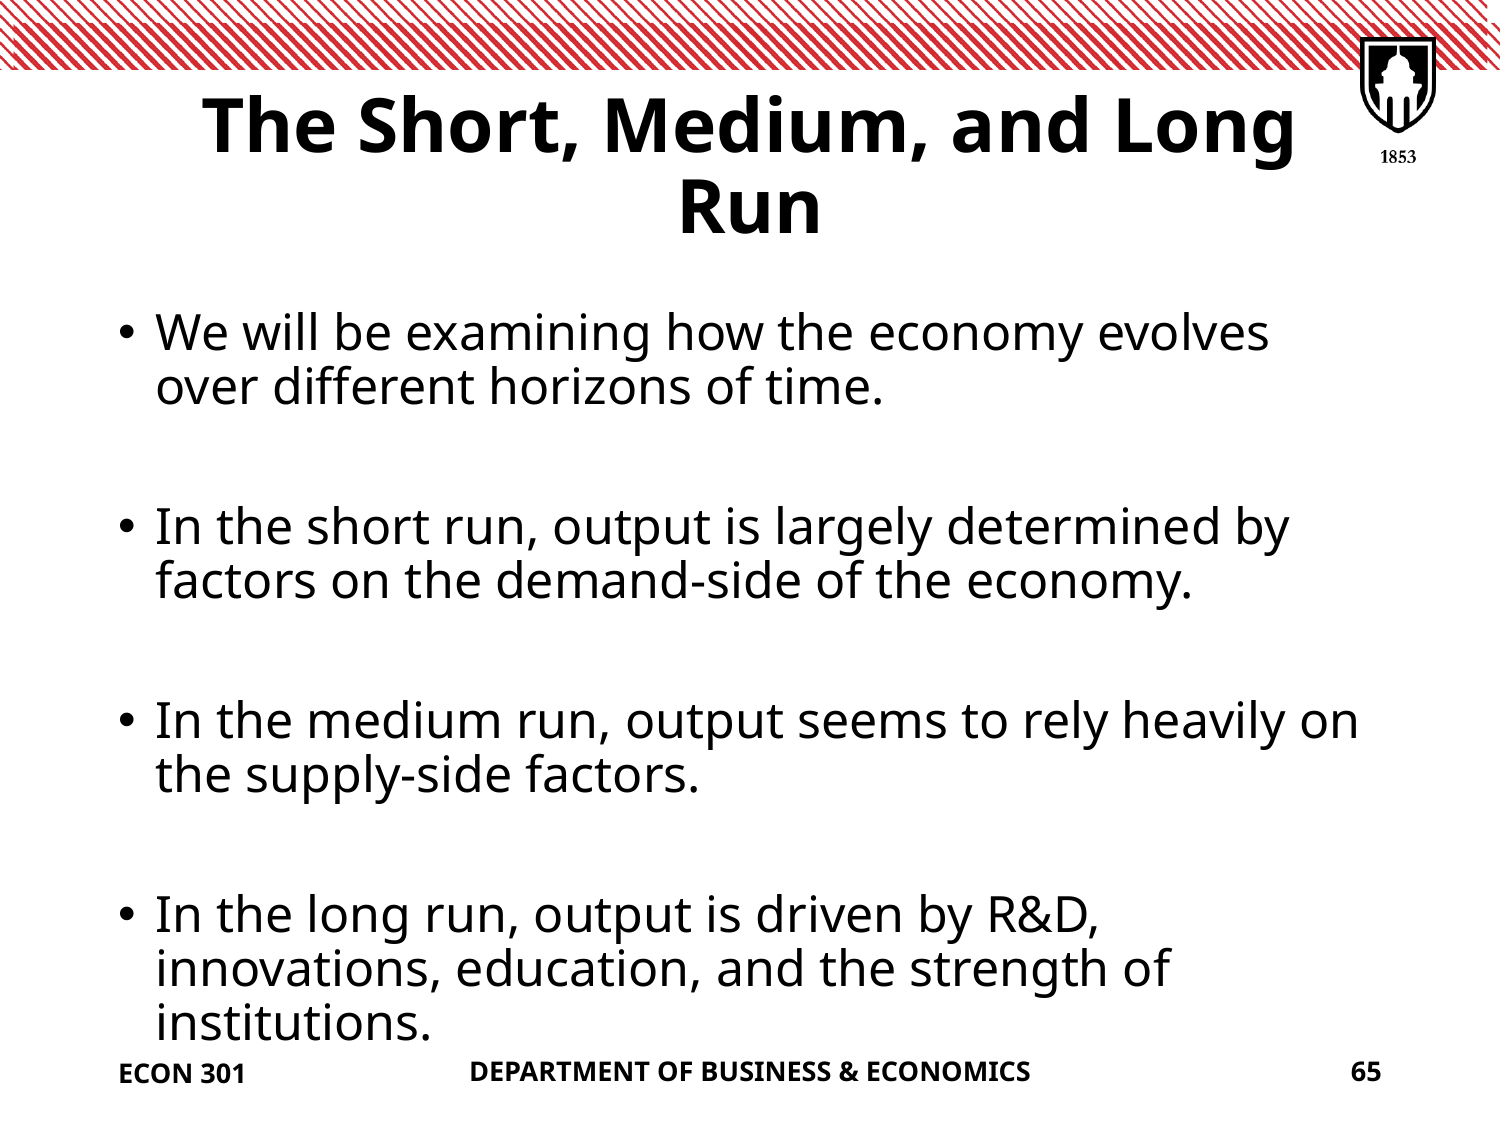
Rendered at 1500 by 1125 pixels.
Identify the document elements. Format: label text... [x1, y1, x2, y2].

picture [0, 0, 1500, 163]
slide_number ECON 301 [103, 1042, 277, 1103]
footer DEPARTMENT OF BUSINESS & ECONOMICS [277, 1042, 1059, 1103]
title The Short, Medium, and Long Run [103, 59, 1397, 278]
slide_number 65 [1059, 1042, 1397, 1103]
list We will be examining how the economy evolves over different horizons of time. In the short run, output is largely determined by factors on the demand-side of the economy. In the medium run, output seems to rely heavily on the supply-side factors. In the long run, output is driven by R&D, innovations, education, and the strength of institutions. [103, 299, 1397, 1014]
